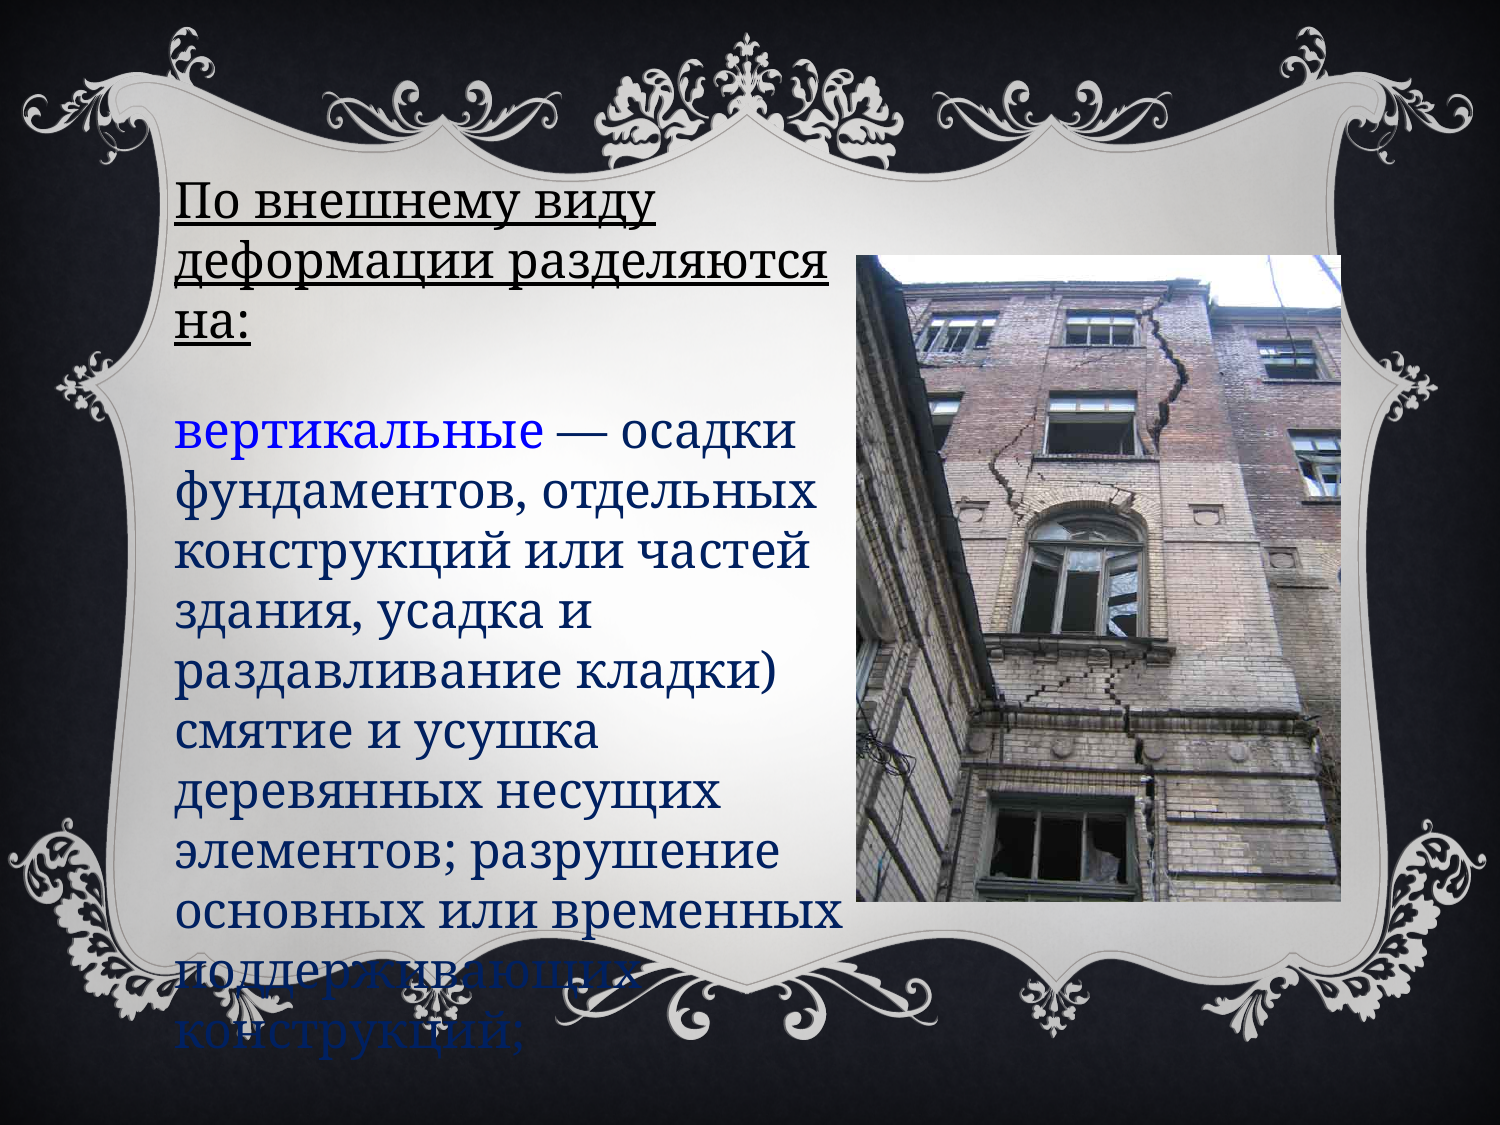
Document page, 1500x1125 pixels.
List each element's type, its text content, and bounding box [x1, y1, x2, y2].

picture [0, 0, 1500, 1125]
text_box По внешнему виду деформации разделяются на: вертикальные — осадки фундаментов, отдельных конструкций или частей здания, усадка и раздавливание кладки) смятие и усушка деревянных несущих элементов; разрушение основных или временных поддерживающих конструкций; [159, 160, 869, 1111]
